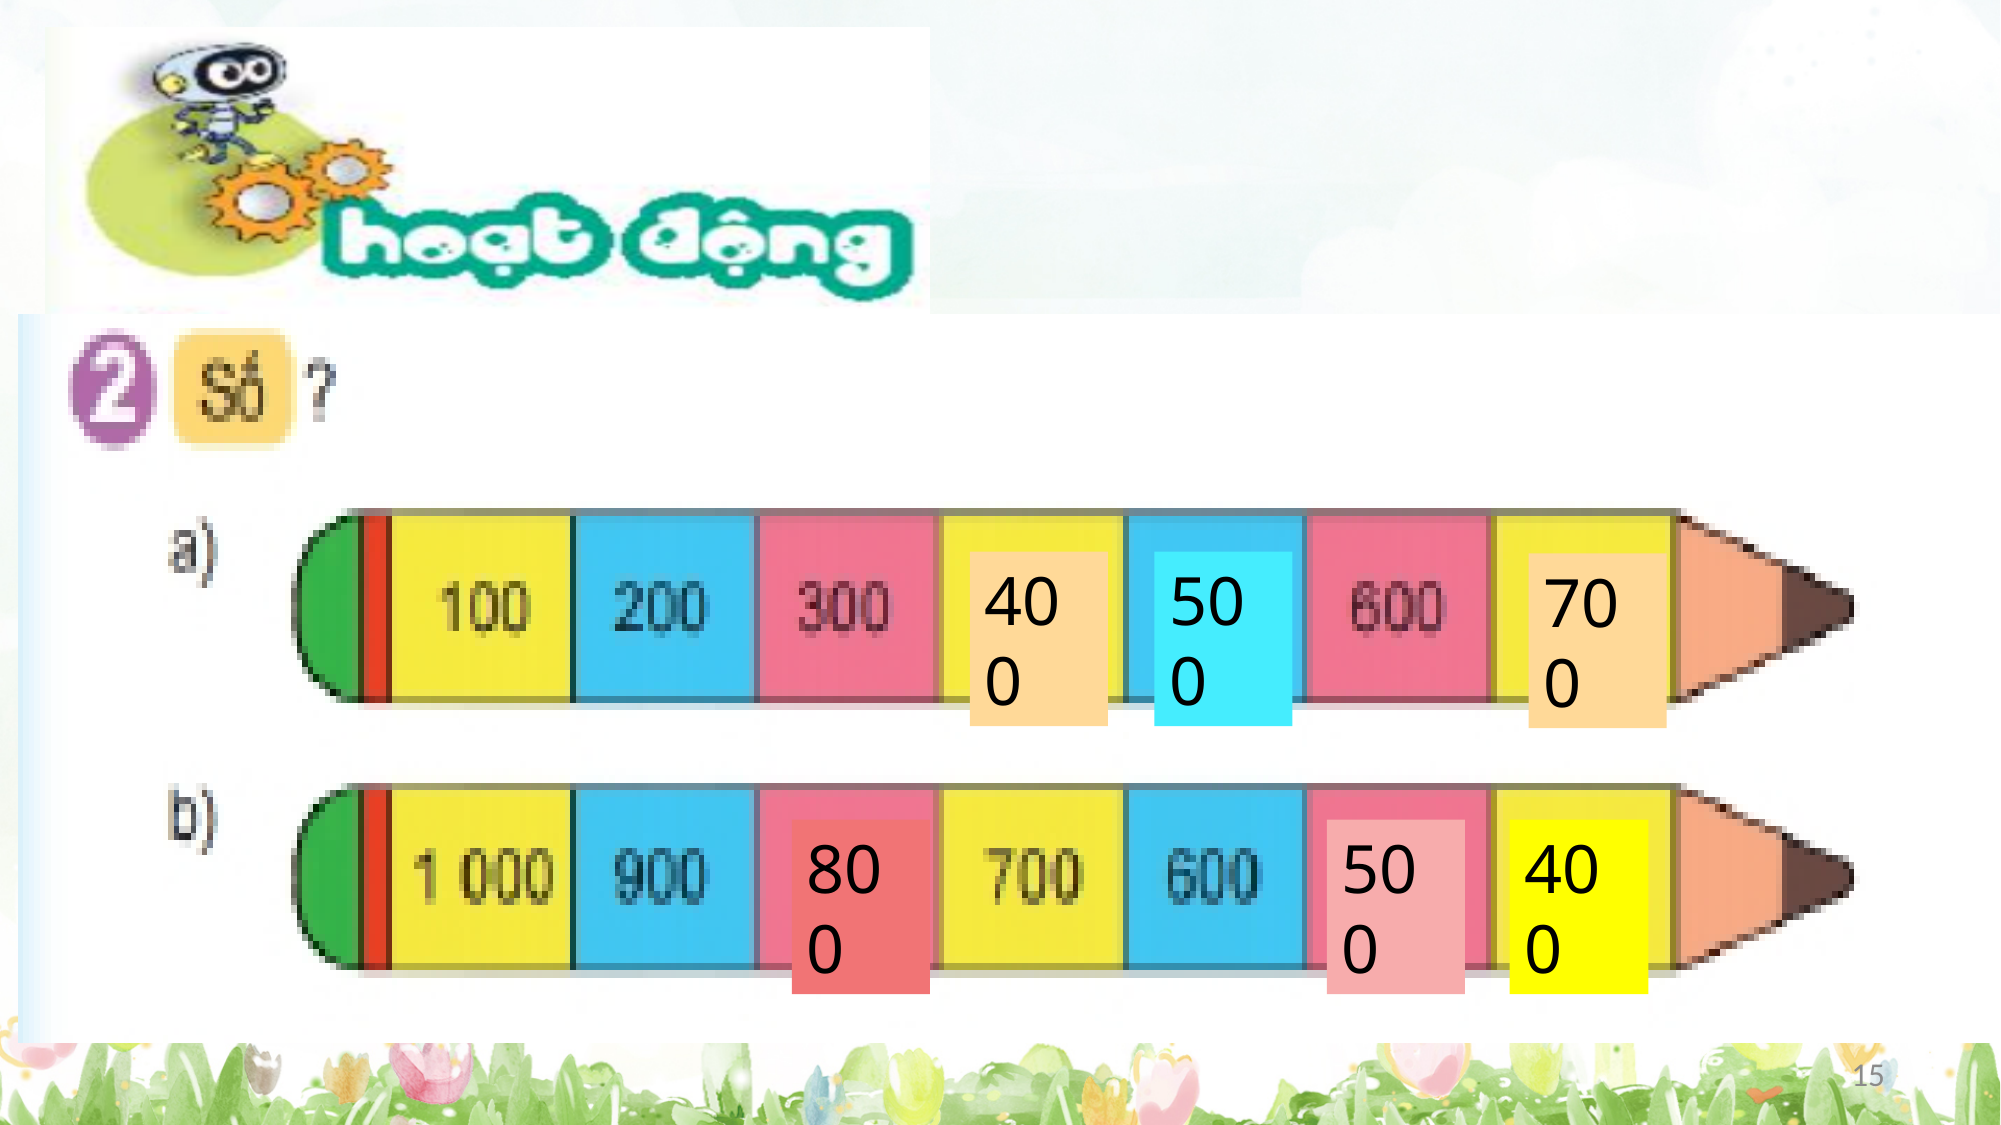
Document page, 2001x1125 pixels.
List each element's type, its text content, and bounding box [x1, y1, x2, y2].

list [45, 27, 931, 312]
slide_number 15 [1433, 1054, 1900, 1103]
picture [0, 0, 2001, 1125]
